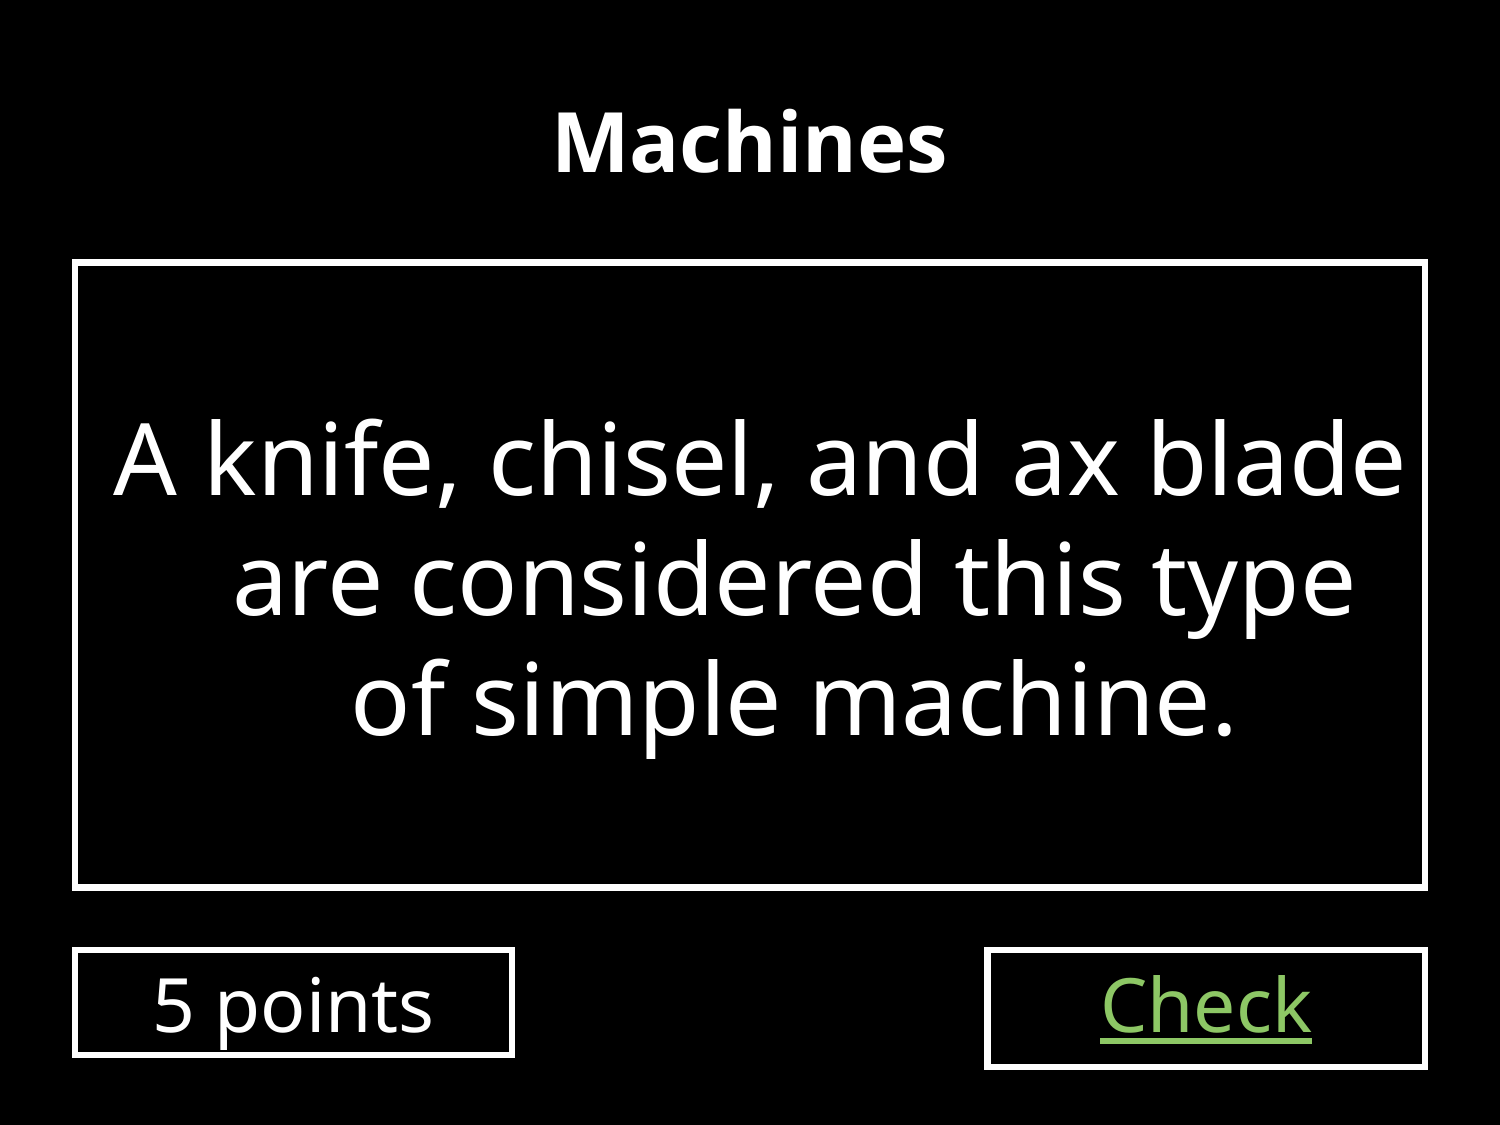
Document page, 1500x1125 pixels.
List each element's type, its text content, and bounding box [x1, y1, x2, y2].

text_box [249, 662, 900, 788]
text_box 5 points [74, 949, 513, 1055]
text_box [99, 412, 1400, 473]
list A knife, chisel, and ax blade are considered this type of simple machine. [75, 262, 1425, 888]
text_box Check [987, 950, 1425, 1067]
title Machines [75, 45, 1425, 233]
